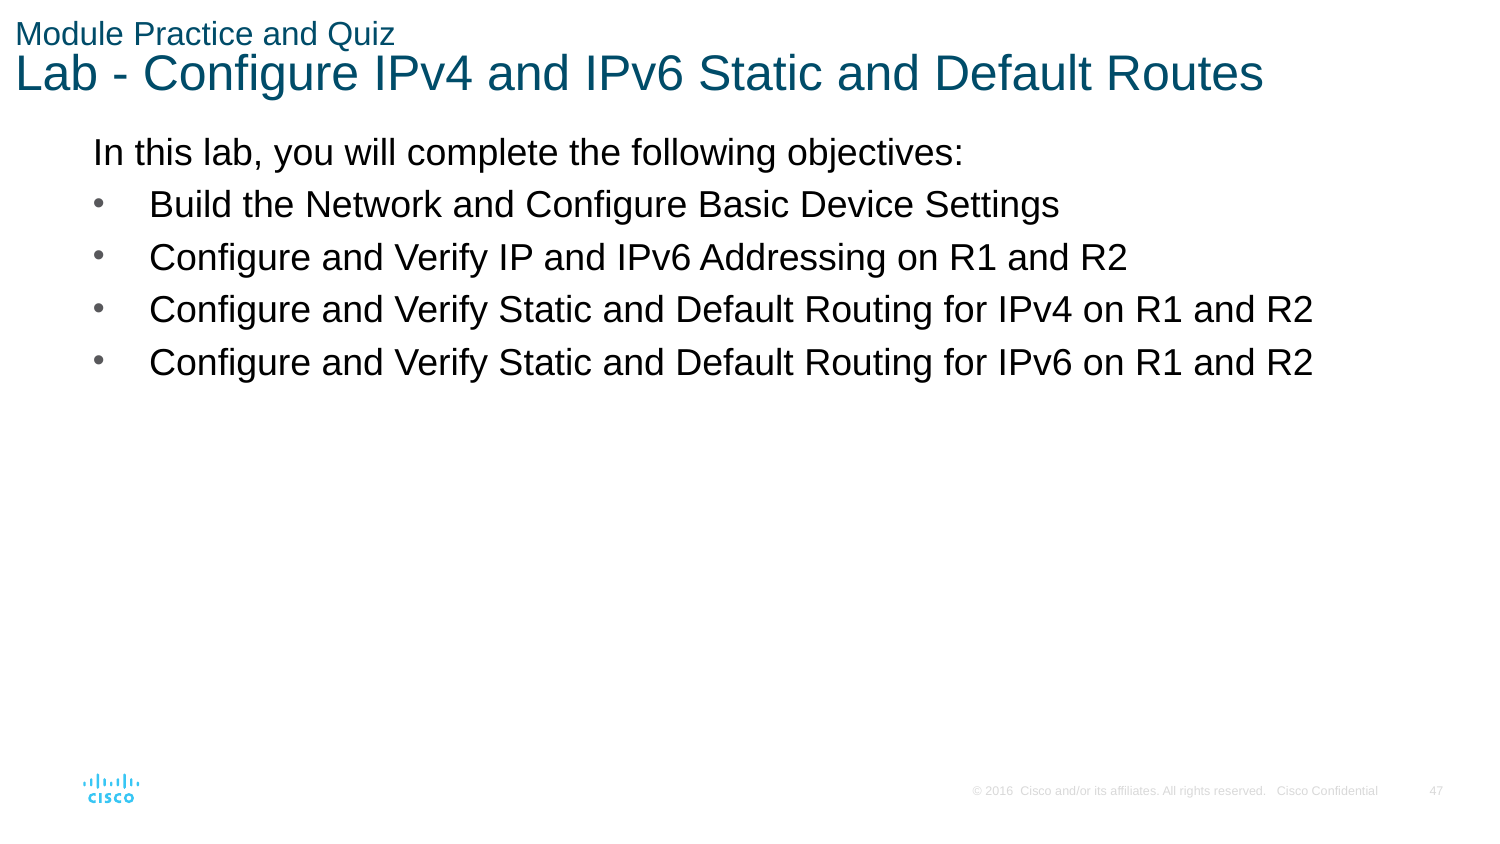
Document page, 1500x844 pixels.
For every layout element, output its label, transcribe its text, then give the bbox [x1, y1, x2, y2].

list In this lab, you will complete the following objectives: Build the Network and Configure Basic Device Settings Configure and Verify IP and IPv6 Addressing on R1 and R2 Configure and Verify Static and Default Routing for IPv4 on R1 and R2 Configure and Verify Static and Default Routing for IPv6 on R1 and R2 [77, 120, 1437, 726]
title Module Practice and Quiz Lab - Configure IPv4 and IPv6 Static and Default Routes [0, 0, 1369, 121]
